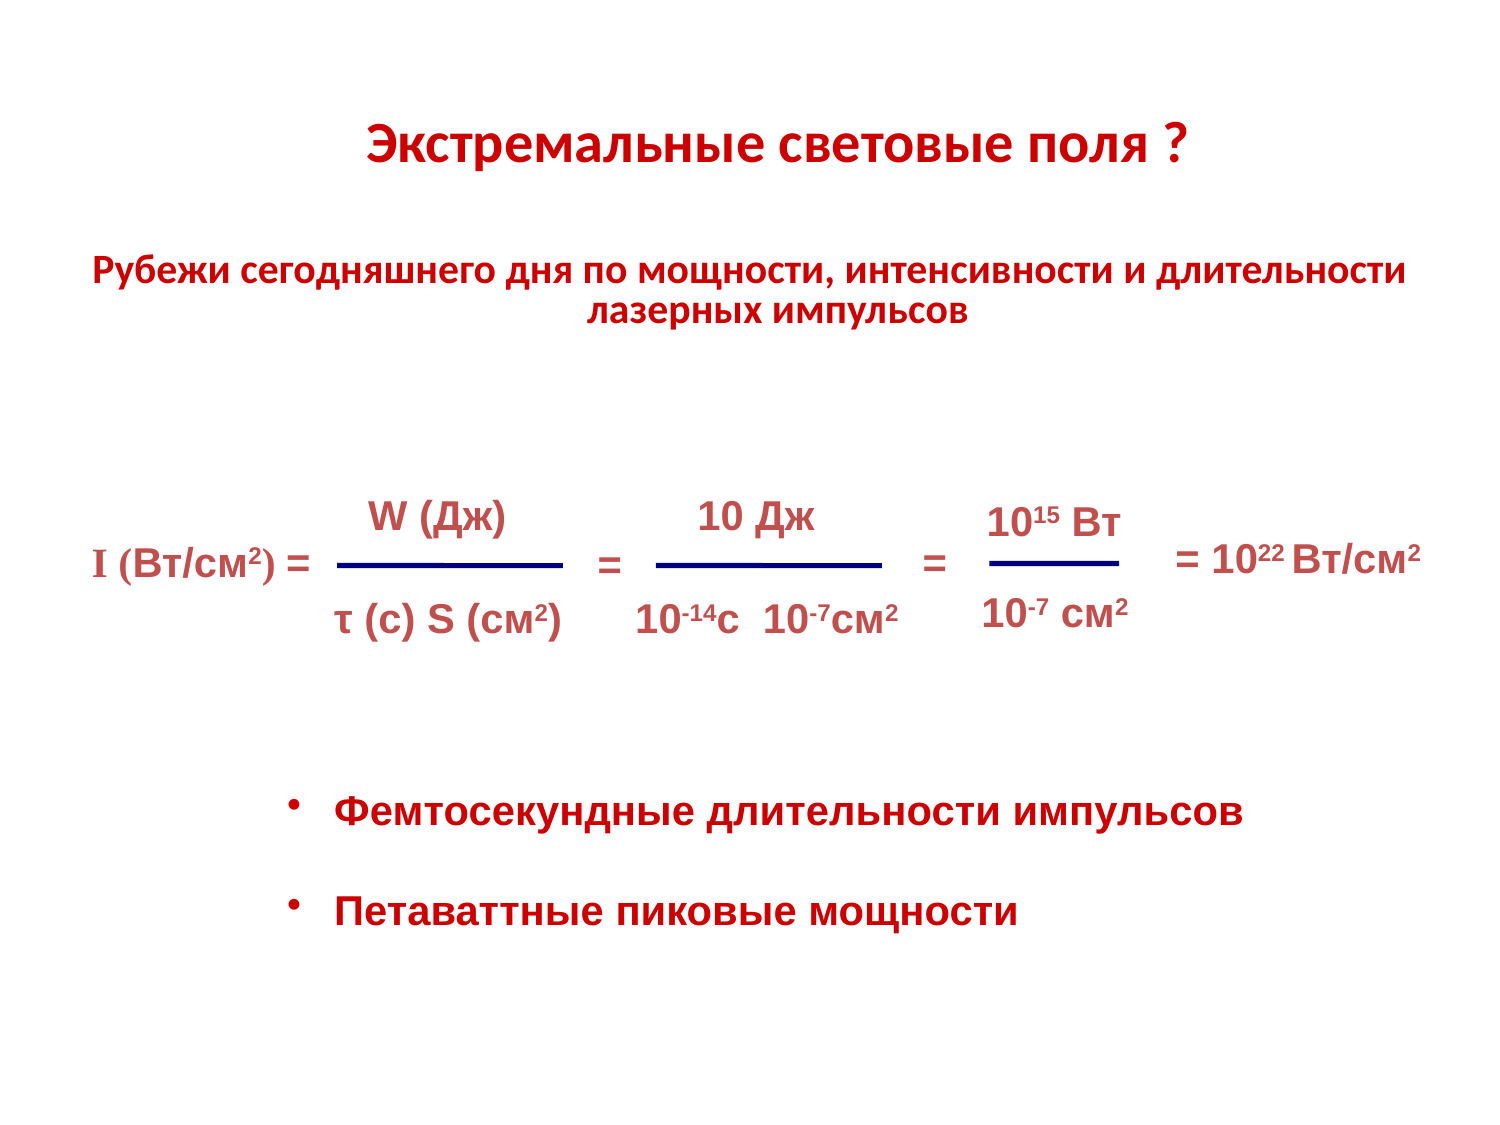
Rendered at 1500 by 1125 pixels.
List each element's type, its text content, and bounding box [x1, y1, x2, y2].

list Экстремальные световые поля ? Рубежи сегодняшнего дня по мощности, интенсивности и длительности лазерных импульсов [29, 52, 1471, 464]
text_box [75, 480, 1439, 651]
text_box Фемтосекундные длительности импульсов Петаваттные пиковые мощности [272, 776, 1266, 942]
